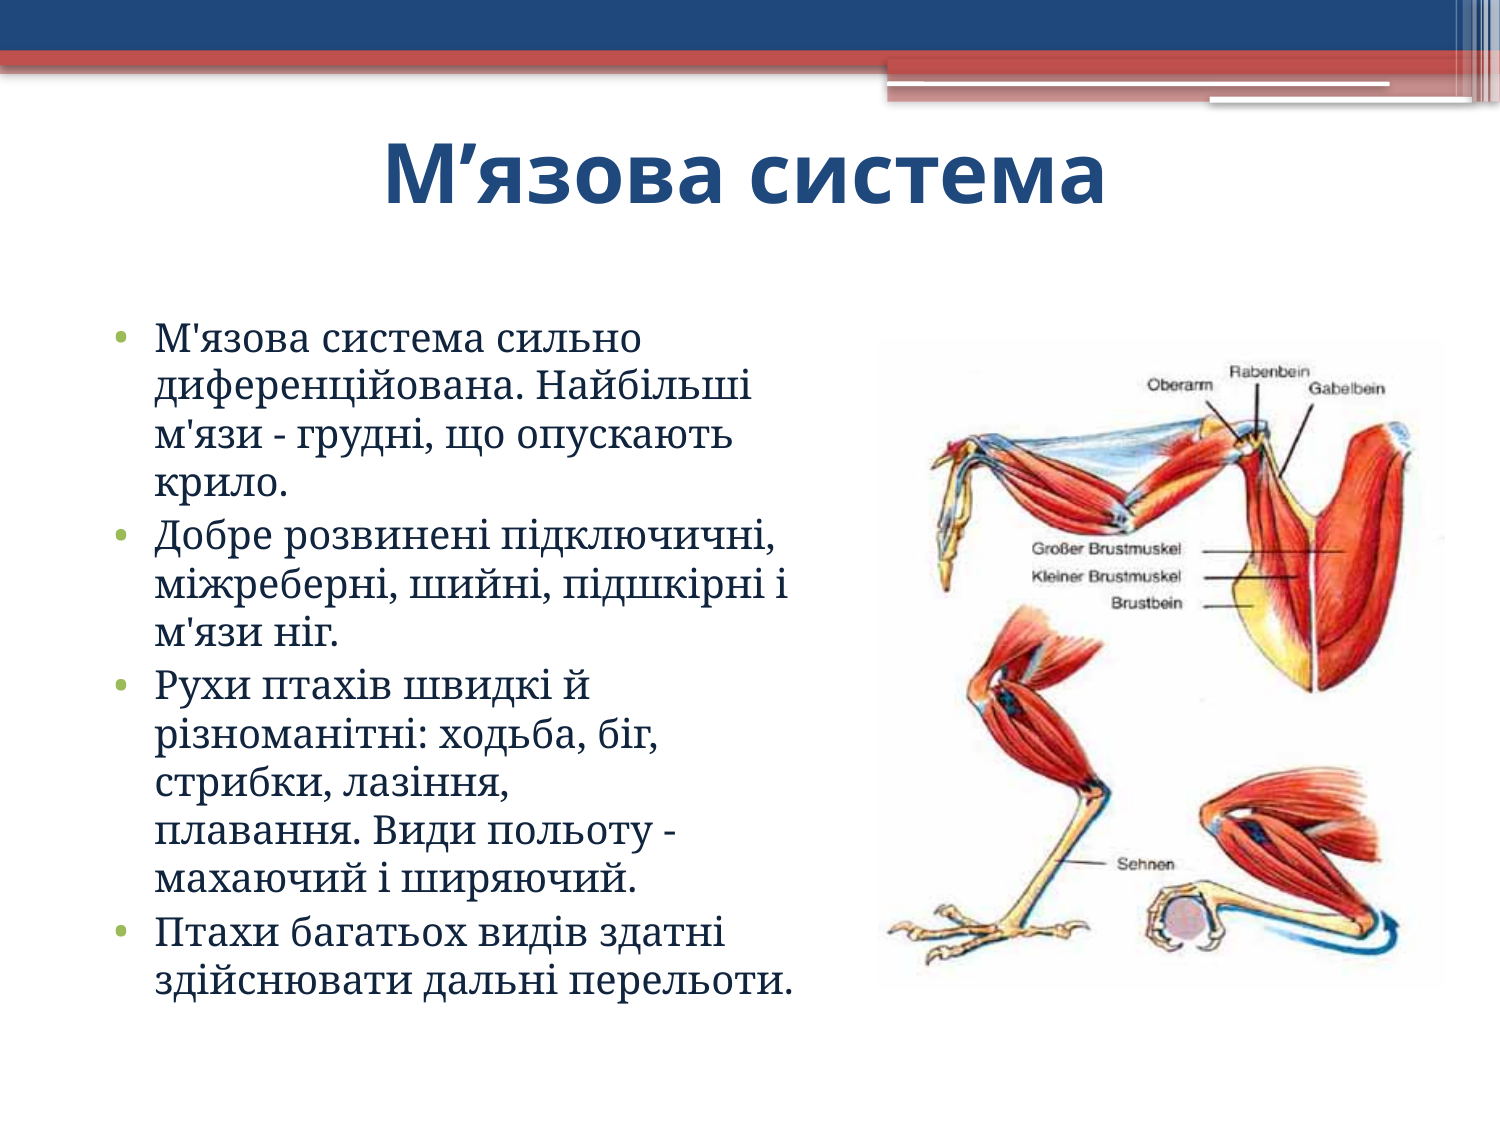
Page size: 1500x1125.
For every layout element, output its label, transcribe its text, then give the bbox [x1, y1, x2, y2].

title М’язова система [70, 105, 1421, 235]
picture [878, 339, 1445, 989]
list М'язова система сильно диференційована. Найбільші м'язи - грудні, що опускають крило. Добре розвинені підключичні, міжреберні, шийні, підшкірні і м'язи ніг. Рухи птахів швидкі й різноманітні: ходьба, біг, стрибки, лазіння, плавання. Види польоту -махаючий і ширяючий. Птахи багатьох видів здатні здійснювати дальні перельоти. [82, 304, 851, 1015]
